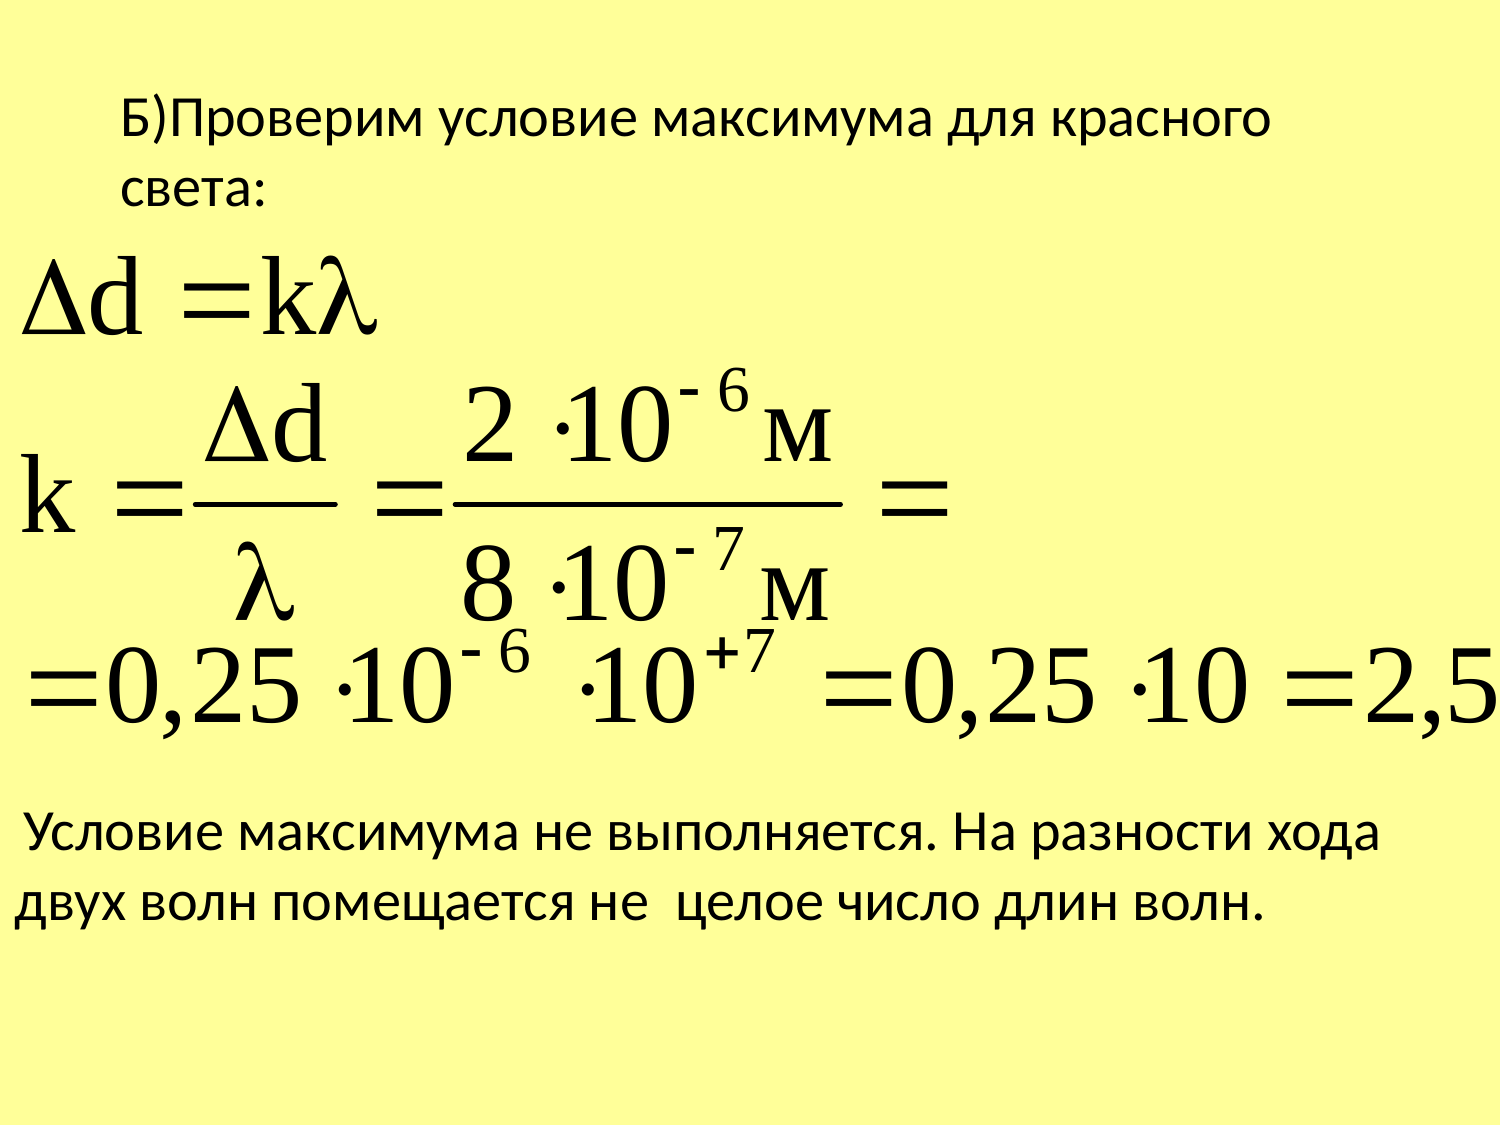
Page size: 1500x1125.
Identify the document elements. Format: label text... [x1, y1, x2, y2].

text_box Условие максимума не выполняется. На разности хода двух волн помещается не целое число длин волн. [0, 785, 1500, 1125]
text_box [2, 231, 1500, 768]
text_box Б)Проверим условие максимума для красного света: [105, 70, 1348, 225]
